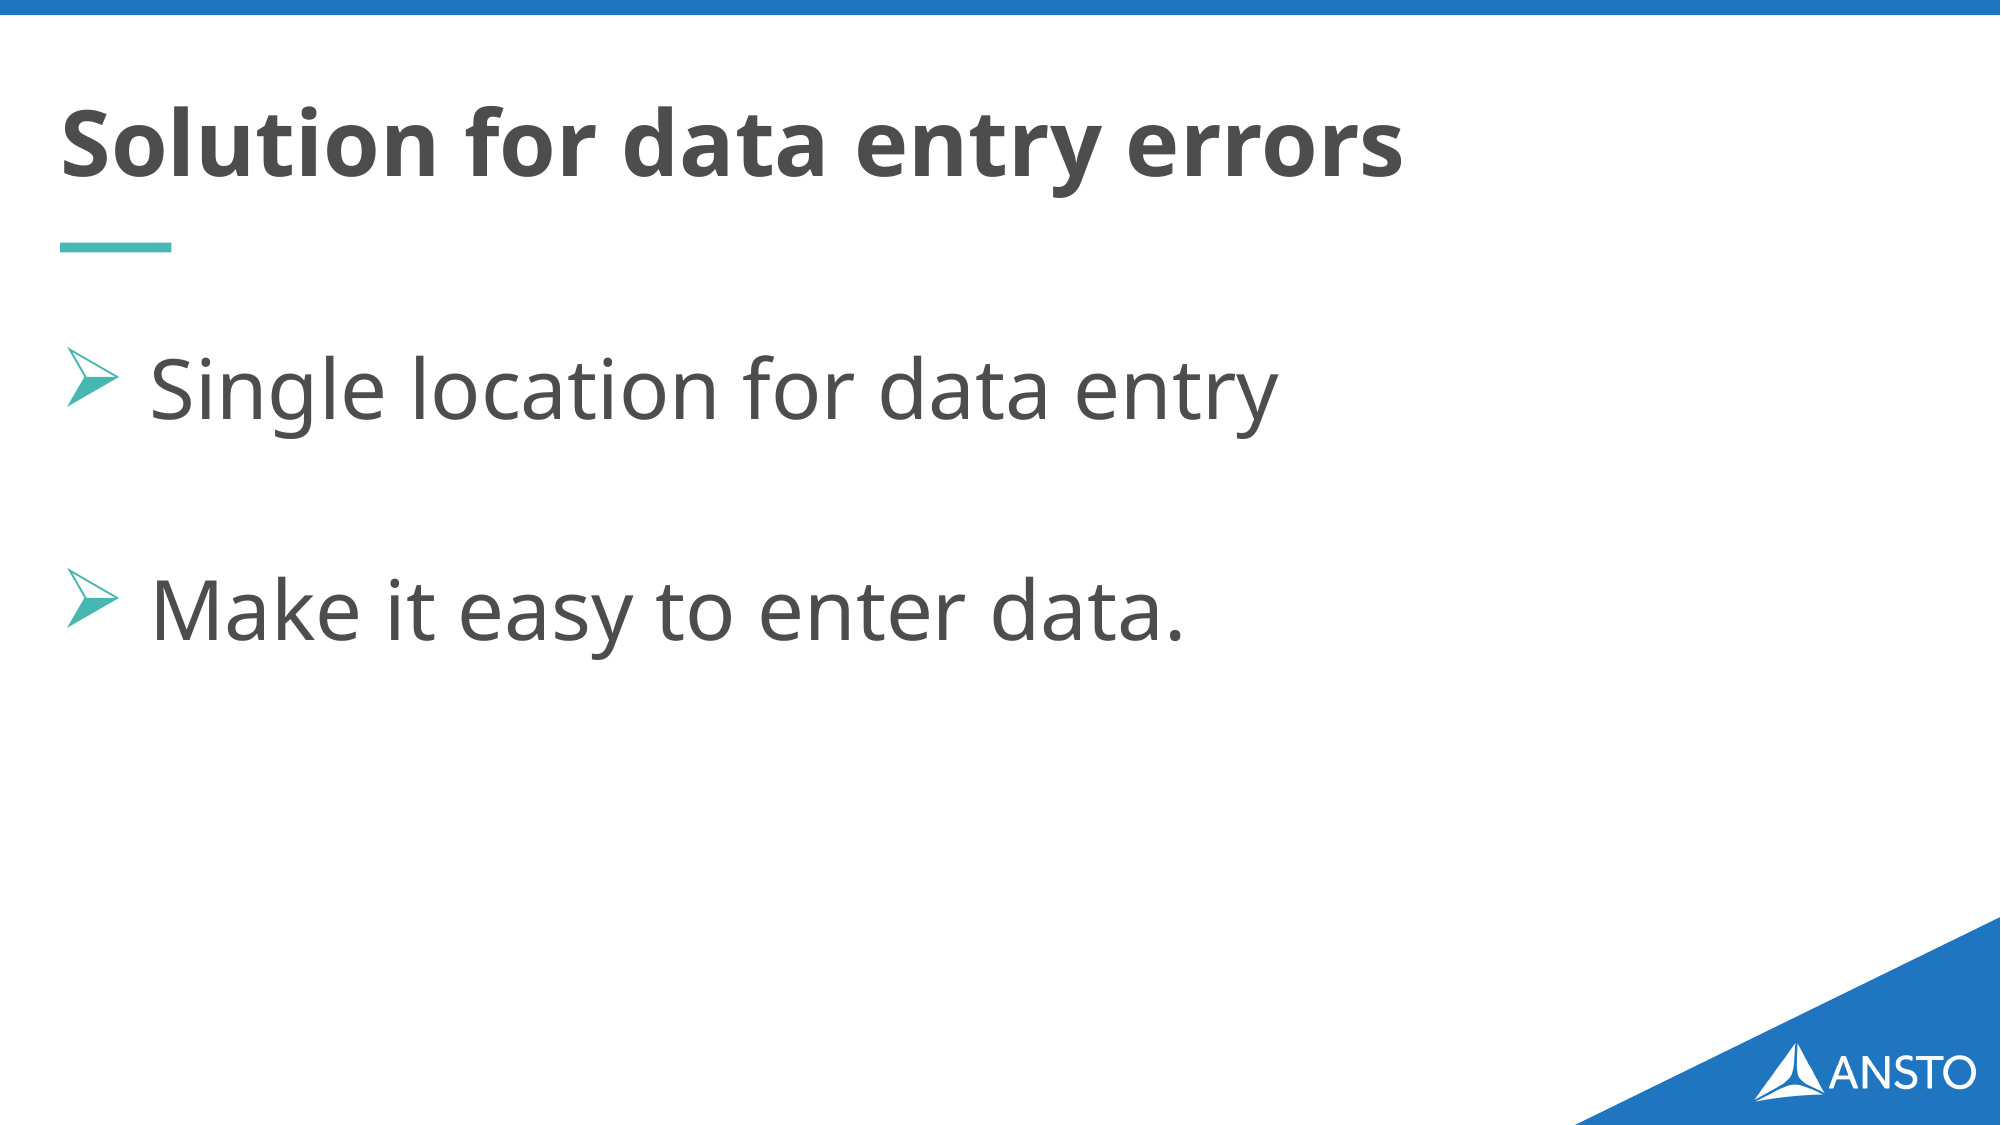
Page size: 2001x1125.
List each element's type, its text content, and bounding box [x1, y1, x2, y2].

picture [1754, 1043, 1976, 1102]
text_box [59, 242, 173, 253]
title Solution for data entry errors [45, 15, 1900, 204]
list Single location for data entry Make it easy to enter data. [45, 339, 1900, 1083]
